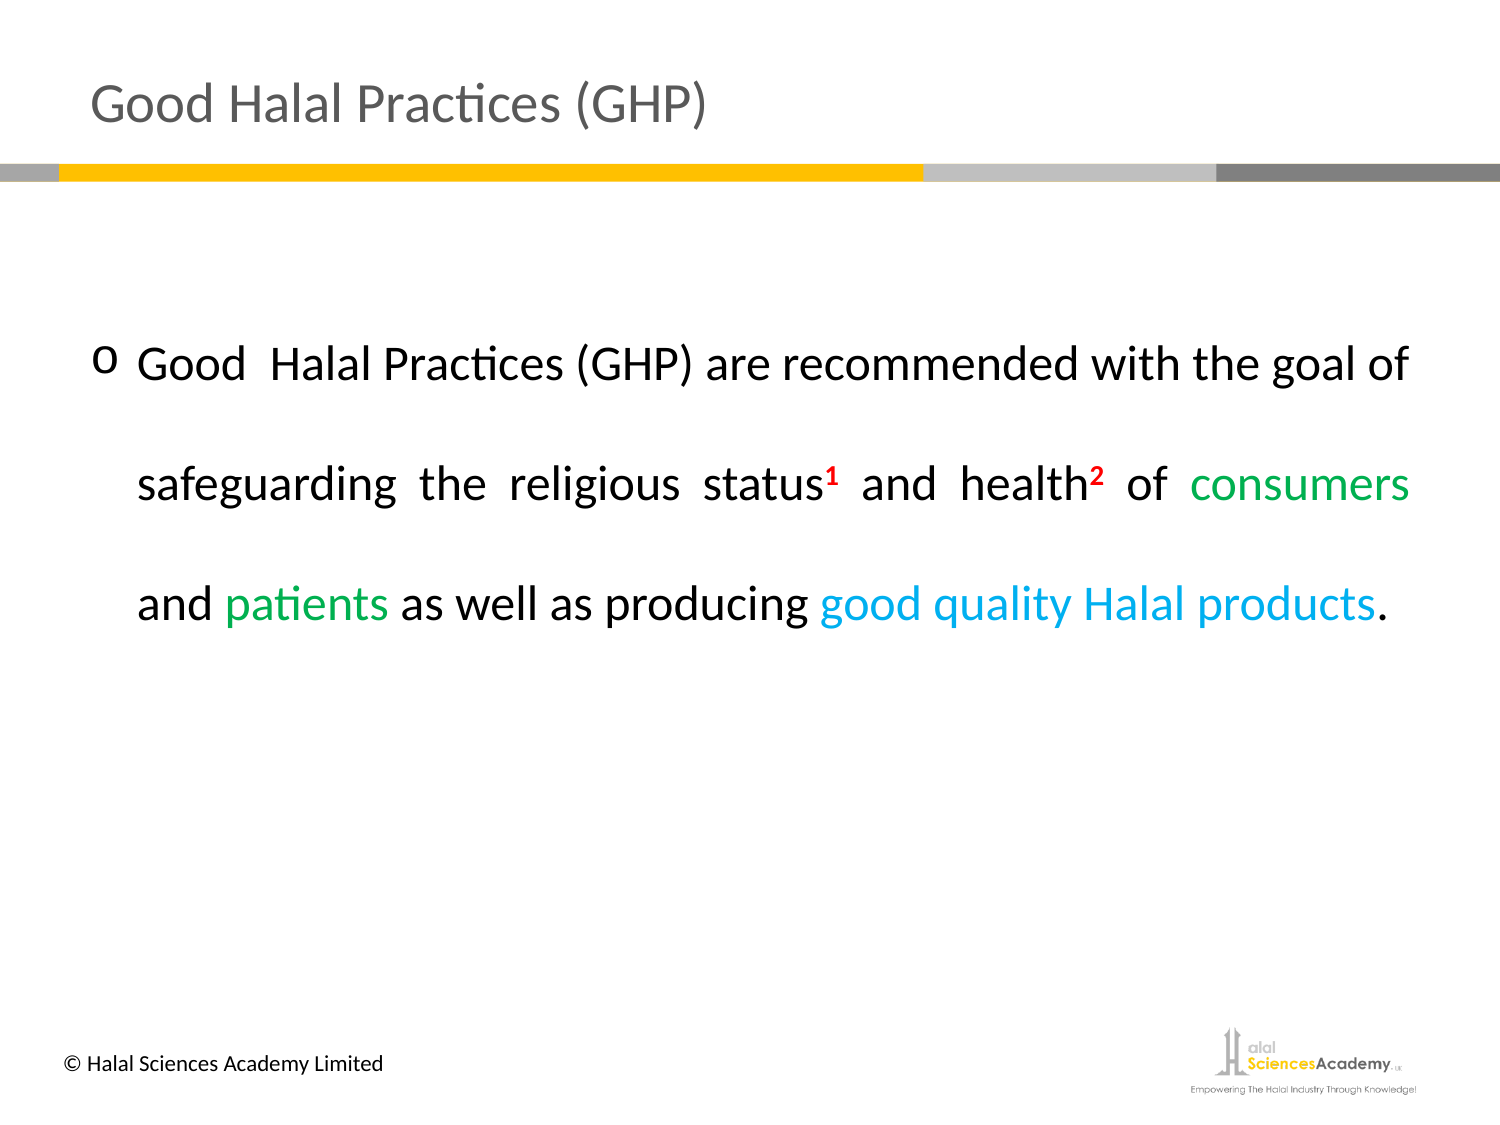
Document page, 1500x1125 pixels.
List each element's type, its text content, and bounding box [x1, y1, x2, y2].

text_box © Halal Sciences Academy Limited [48, 1040, 400, 1084]
text_box [0, 162, 61, 184]
text_box [1214, 162, 1500, 184]
text_box [61, 162, 921, 184]
text_box [921, 162, 1214, 184]
title Good Halal Practices (GHP) [75, 23, 1425, 142]
picture [1171, 1018, 1432, 1102]
list Good Halal Practices (GHP) are recommended with the goal of safeguarding the religious status1 and health2 of consumers and patients as well as producing good quality Halal products. [75, 262, 1425, 1005]
